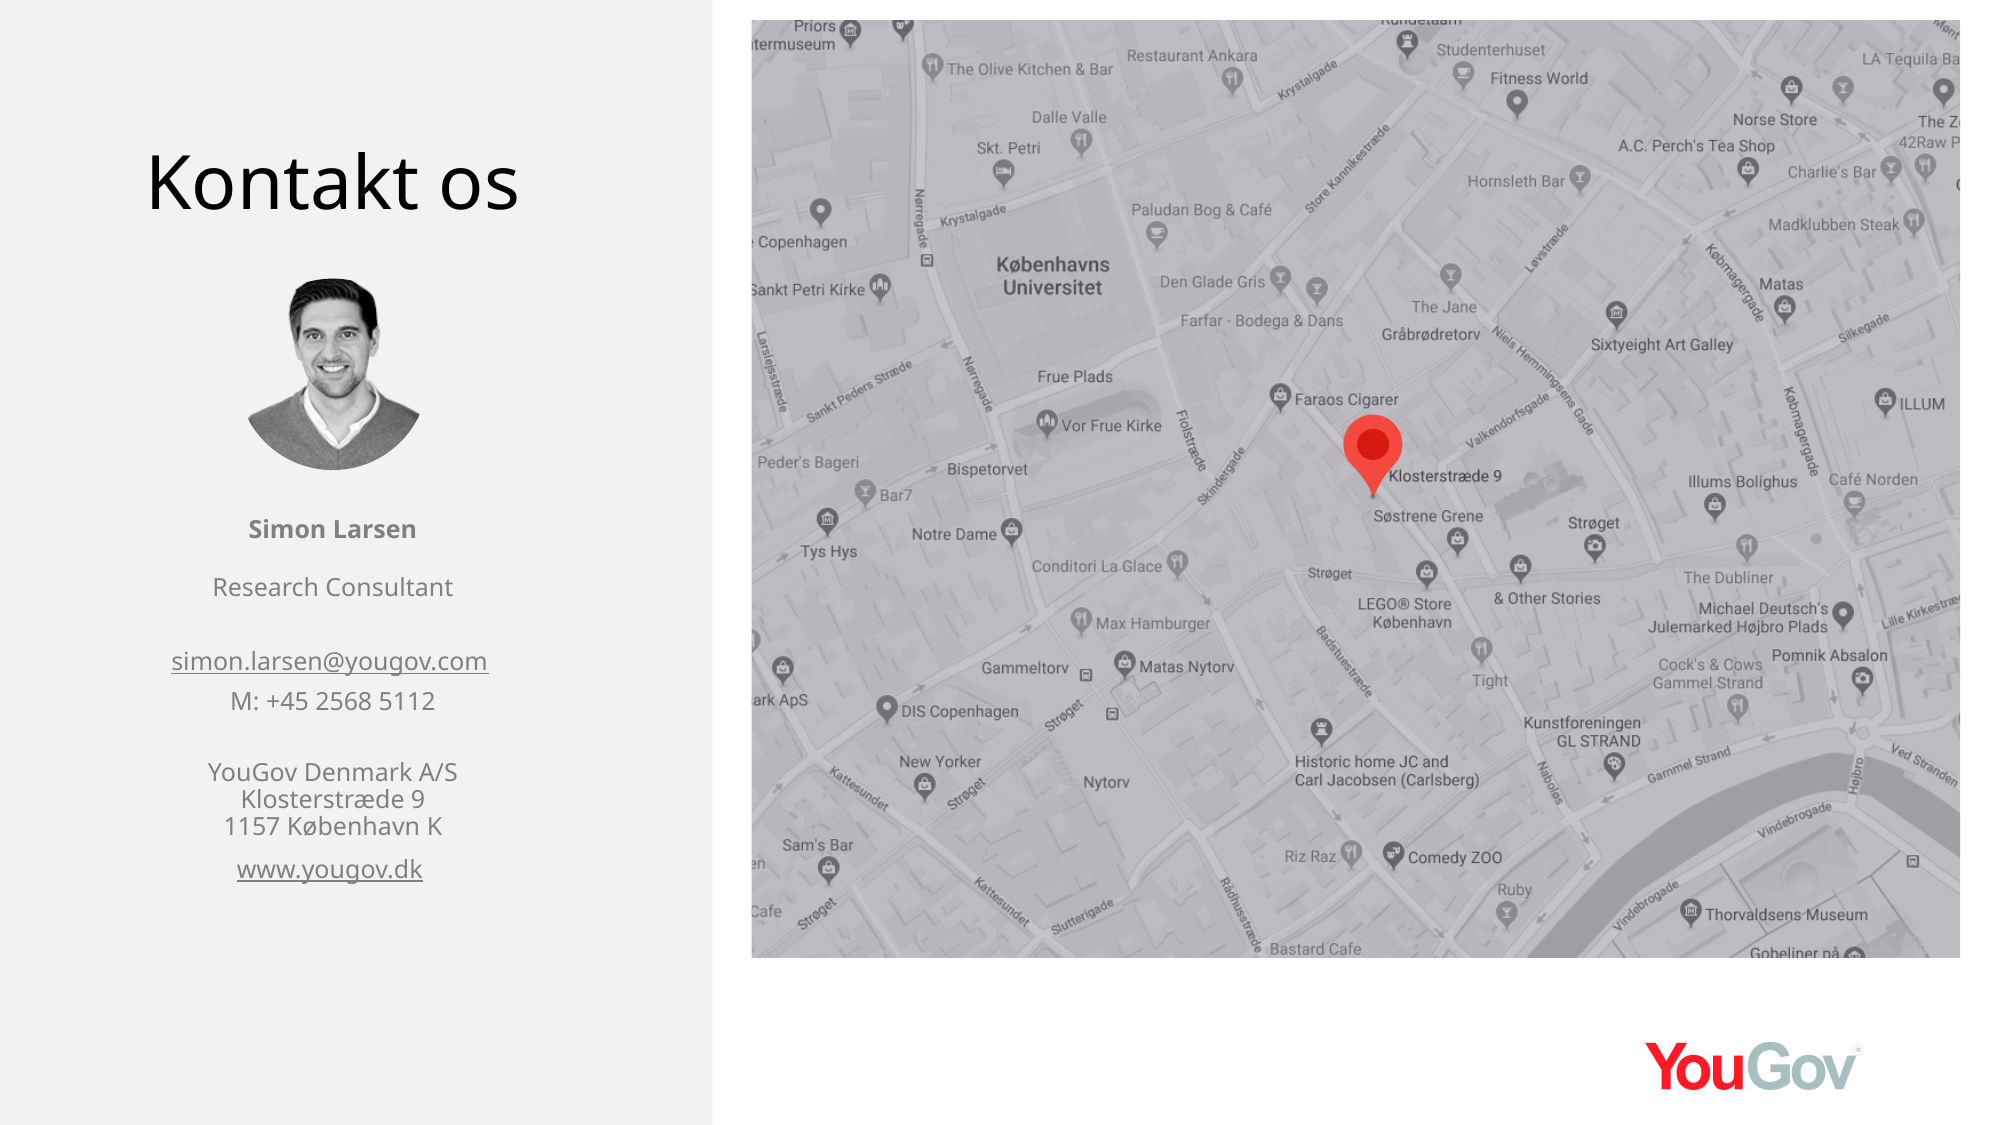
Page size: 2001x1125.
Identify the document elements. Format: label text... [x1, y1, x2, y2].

text_box Research Consultant [79, 567, 587, 646]
text_box YouGov Denmark A/S Klosterstræde 9 1157 København K www.yougov.dk [79, 760, 587, 832]
title Kontakt os [79, 137, 587, 516]
picture [236, 278, 429, 471]
text_box simon.larsen@yougov.com M: +45 2568 5112 [79, 646, 587, 718]
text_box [1343, 414, 1403, 474]
text_box Simon Larsen [79, 516, 587, 564]
picture [1645, 1042, 1863, 1090]
picture [751, 20, 1961, 958]
